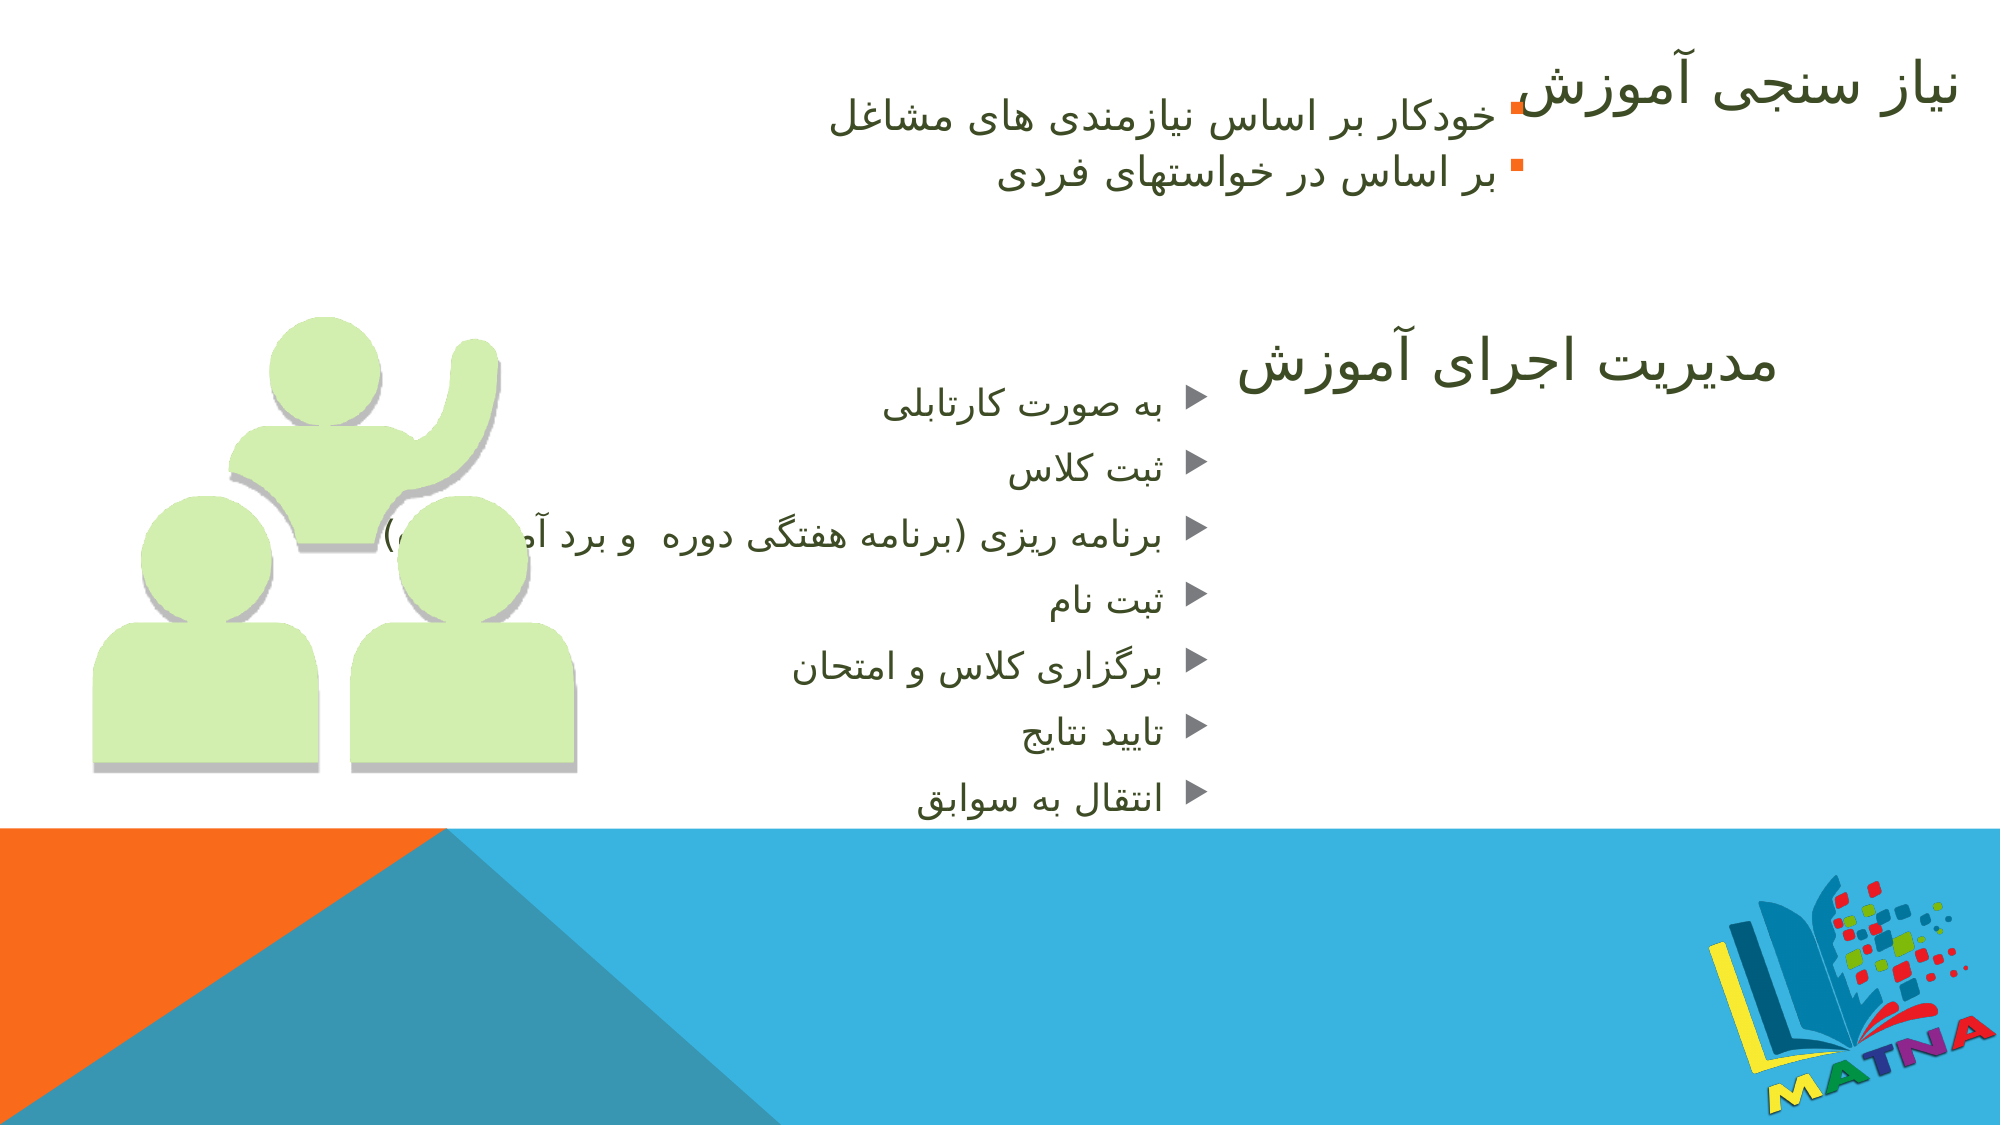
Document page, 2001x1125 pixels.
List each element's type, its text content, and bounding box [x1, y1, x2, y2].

picture [1697, 836, 1999, 1125]
title نیاز سنجی آموزش [434, 0, 1978, 161]
list خودکار بر اساس نیازمندی های مشاغل بر اساس در خواستهای فردی [74, 81, 1542, 268]
text_box به صورت کارتابلی ثبت کلاس برنامه ریزی (برنامه هفتگی دوره و برد آموزشگاه) ثبت نام برگزاری کلاس و امتحان تایید نتایج انتقال به سوابق [0, 371, 1301, 861]
text_box مدیریت اجرای آموزش [252, 314, 1796, 476]
picture [73, 316, 610, 766]
